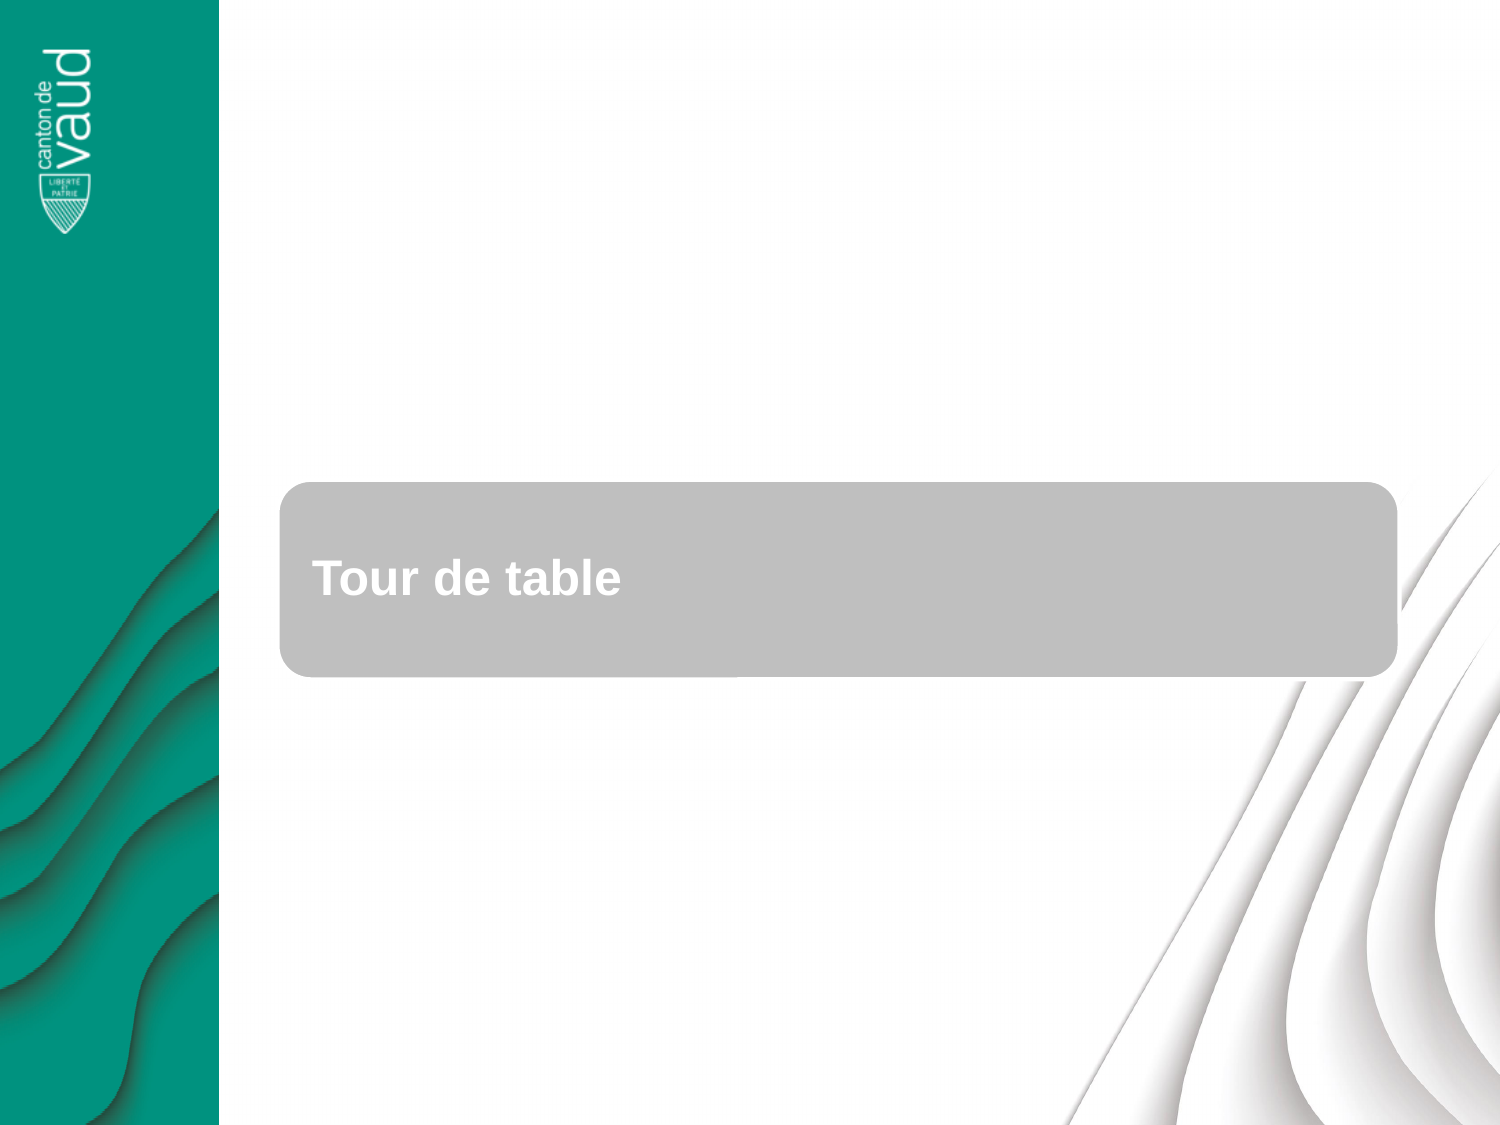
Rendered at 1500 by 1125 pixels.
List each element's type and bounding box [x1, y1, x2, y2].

picture [0, 0, 1500, 1125]
text_box [277, 172, 1400, 1103]
